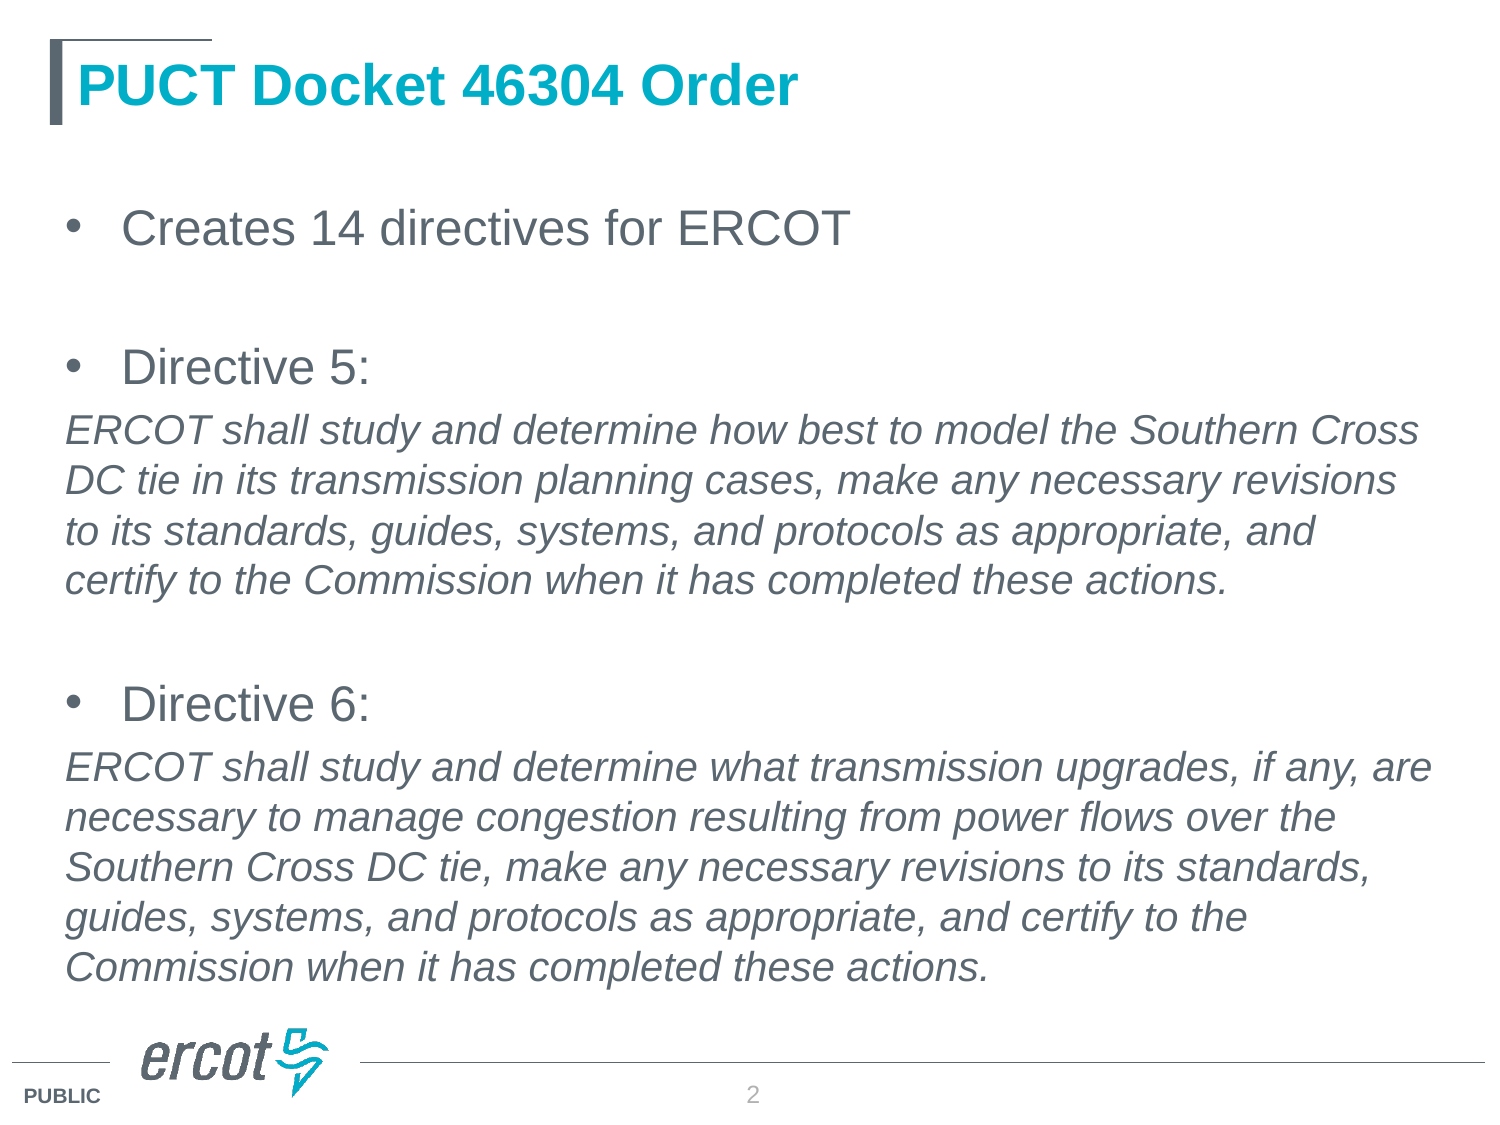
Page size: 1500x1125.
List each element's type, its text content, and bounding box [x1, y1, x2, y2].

slide_number 2 [731, 1076, 769, 1112]
picture [137, 1024, 332, 1100]
title PUCT Docket 46304 Order [62, 39, 1450, 187]
list Creates 14 directives for ERCOT Directive 5: ERCOT shall study and determine how best to model the Southern Cross DC tie in its transmission planning cases, make any necessary revisions to its standards, guides, systems, and protocols as appropriate, and certify to the Commission when it has completed these actions. Directive 6: ERCOT shall study and determine what transmission upgrades, if any, are necessary to manage congestion resulting from power flows over the Southern Cross DC tie, make any necessary revisions to its standards, guides, systems, and protocols as appropriate, and certify to the Commission when it has completed these actions. [50, 187, 1450, 972]
